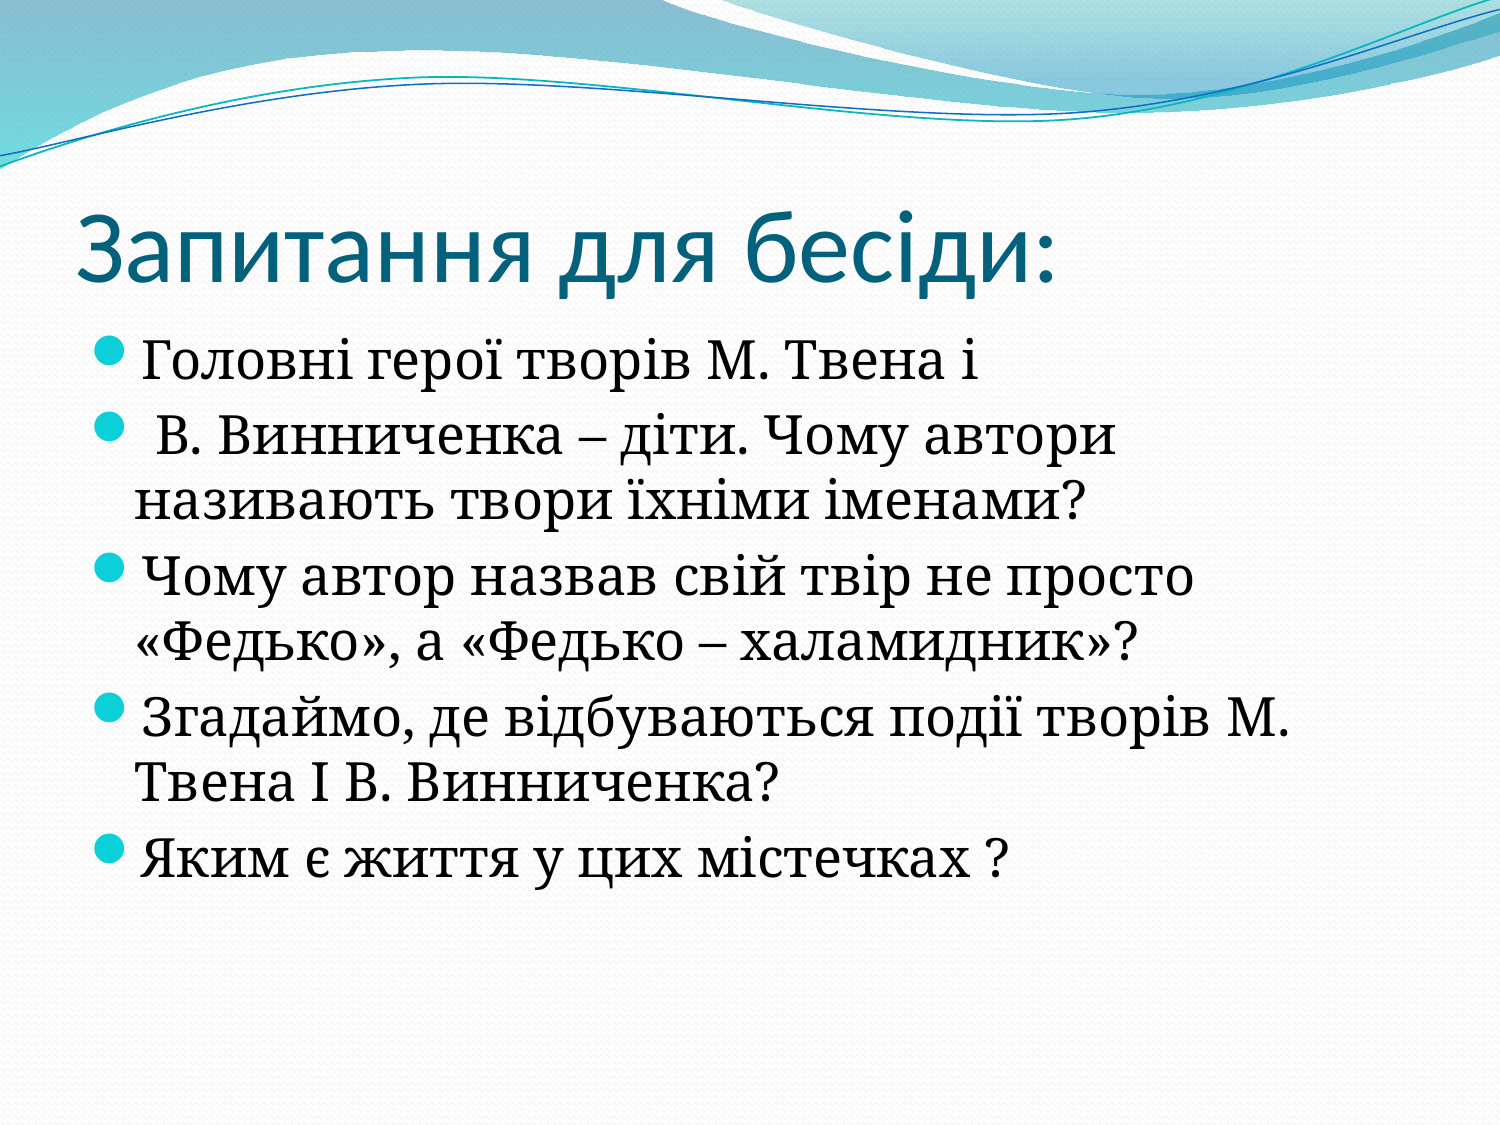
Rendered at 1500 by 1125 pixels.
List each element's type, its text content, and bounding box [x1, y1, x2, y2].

title Запитання для бесіди: [74, 115, 1426, 304]
list Головні герої творів М. Твена і В. Винниченка – діти. Чому автори називають твори їхніми іменами? Чому автор назвав свій твір не просто «Федько», а «Федько – халамидник»? Згадаймо, де відбуваються події творів М. Твена І В. Винниченка? Яким є життя у цих містечках ? [74, 317, 1426, 1038]
